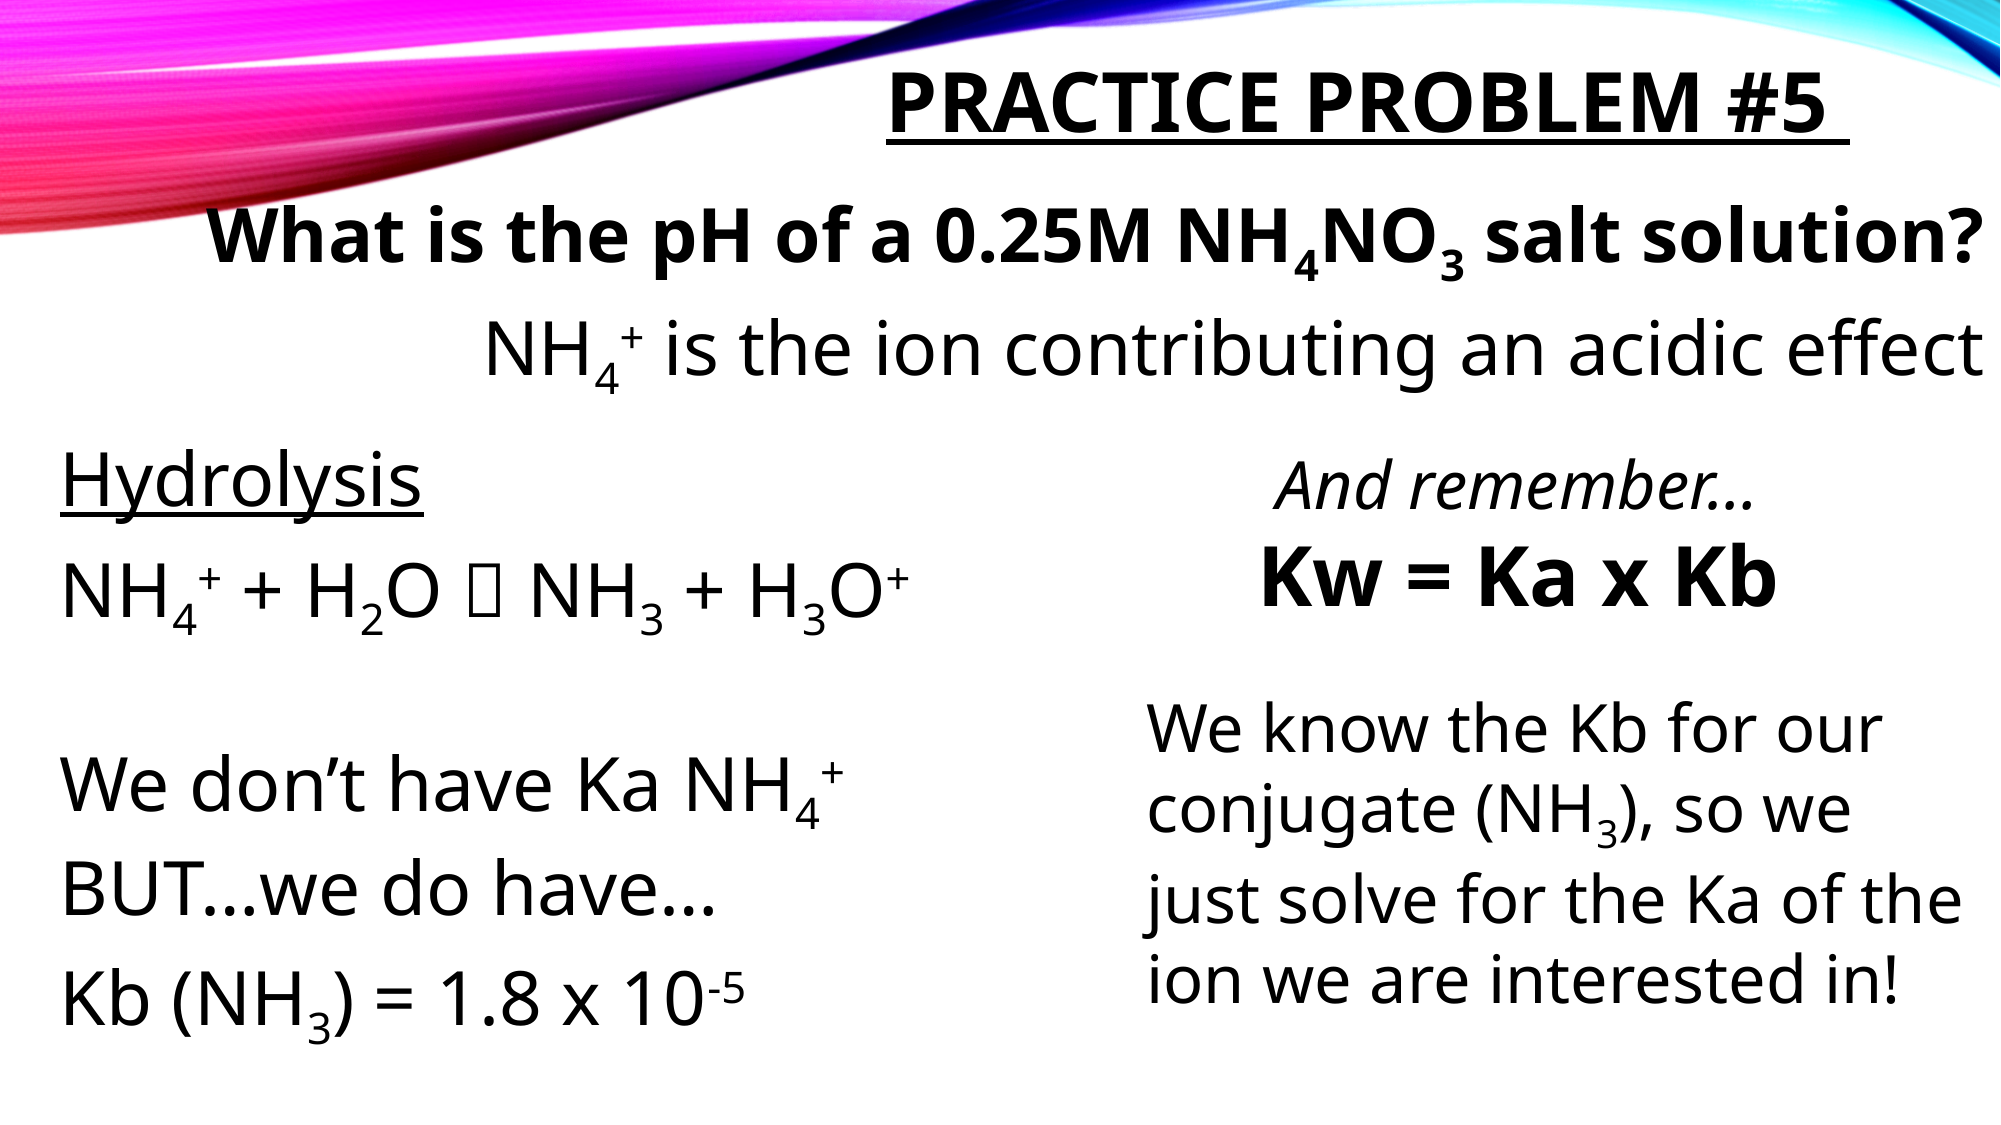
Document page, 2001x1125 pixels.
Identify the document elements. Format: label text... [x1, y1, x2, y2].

picture [0, 0, 452, 237]
title Practice problem #5 [452, 0, 1866, 181]
picture [1890, 0, 2000, 75]
text_box We know the Kb for our conjugate (NH3), so we just solve for the Ka of the ion we are interested in! [1131, 678, 2000, 1024]
list What is the pH of a 0.25M NH4NO3 salt solution? NH4+ is the ion contributing an acidic effect Hydrolysis NH4+ + H2O  NH3 + H3O+ We don’t have Ka NH4+ BUT…we do have… Kb (NH3) = 1.8 x 10-5 [44, 181, 2000, 1084]
picture [1910, 0, 2000, 45]
text_box And remember… Kw = Ka x Kb [1158, 435, 1878, 631]
picture [1866, 0, 2000, 181]
